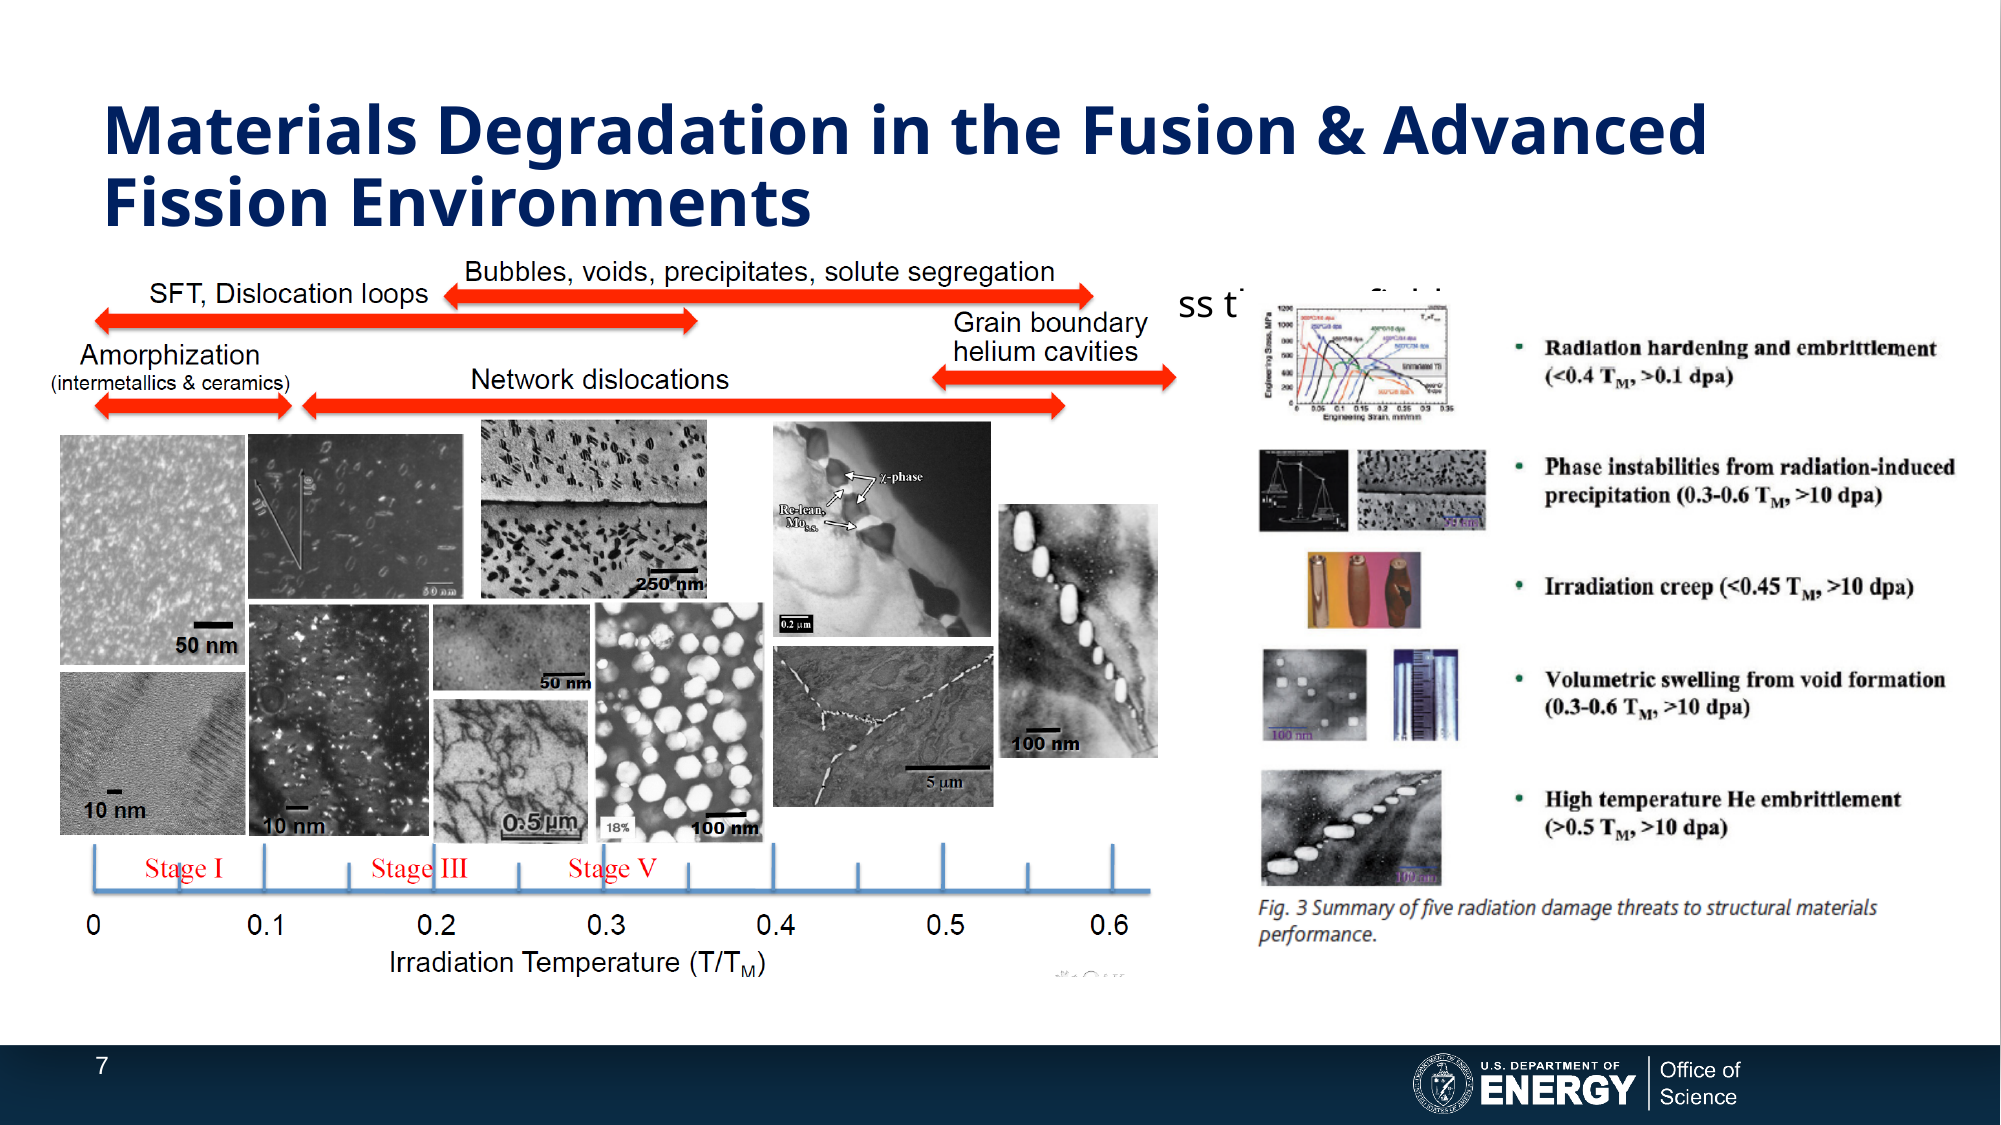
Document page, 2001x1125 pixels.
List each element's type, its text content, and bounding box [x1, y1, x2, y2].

slide_number 7 [80, 1035, 530, 1096]
picture [1413, 1053, 1741, 1114]
title Materials Degradation in the Fusion & Advanced Fission Environments [87, 59, 1913, 278]
picture [47, 250, 1177, 977]
picture [1240, 291, 1971, 959]
list Fundamental radiation materials science is ubiquitous across the two fields [87, 277, 1863, 1046]
